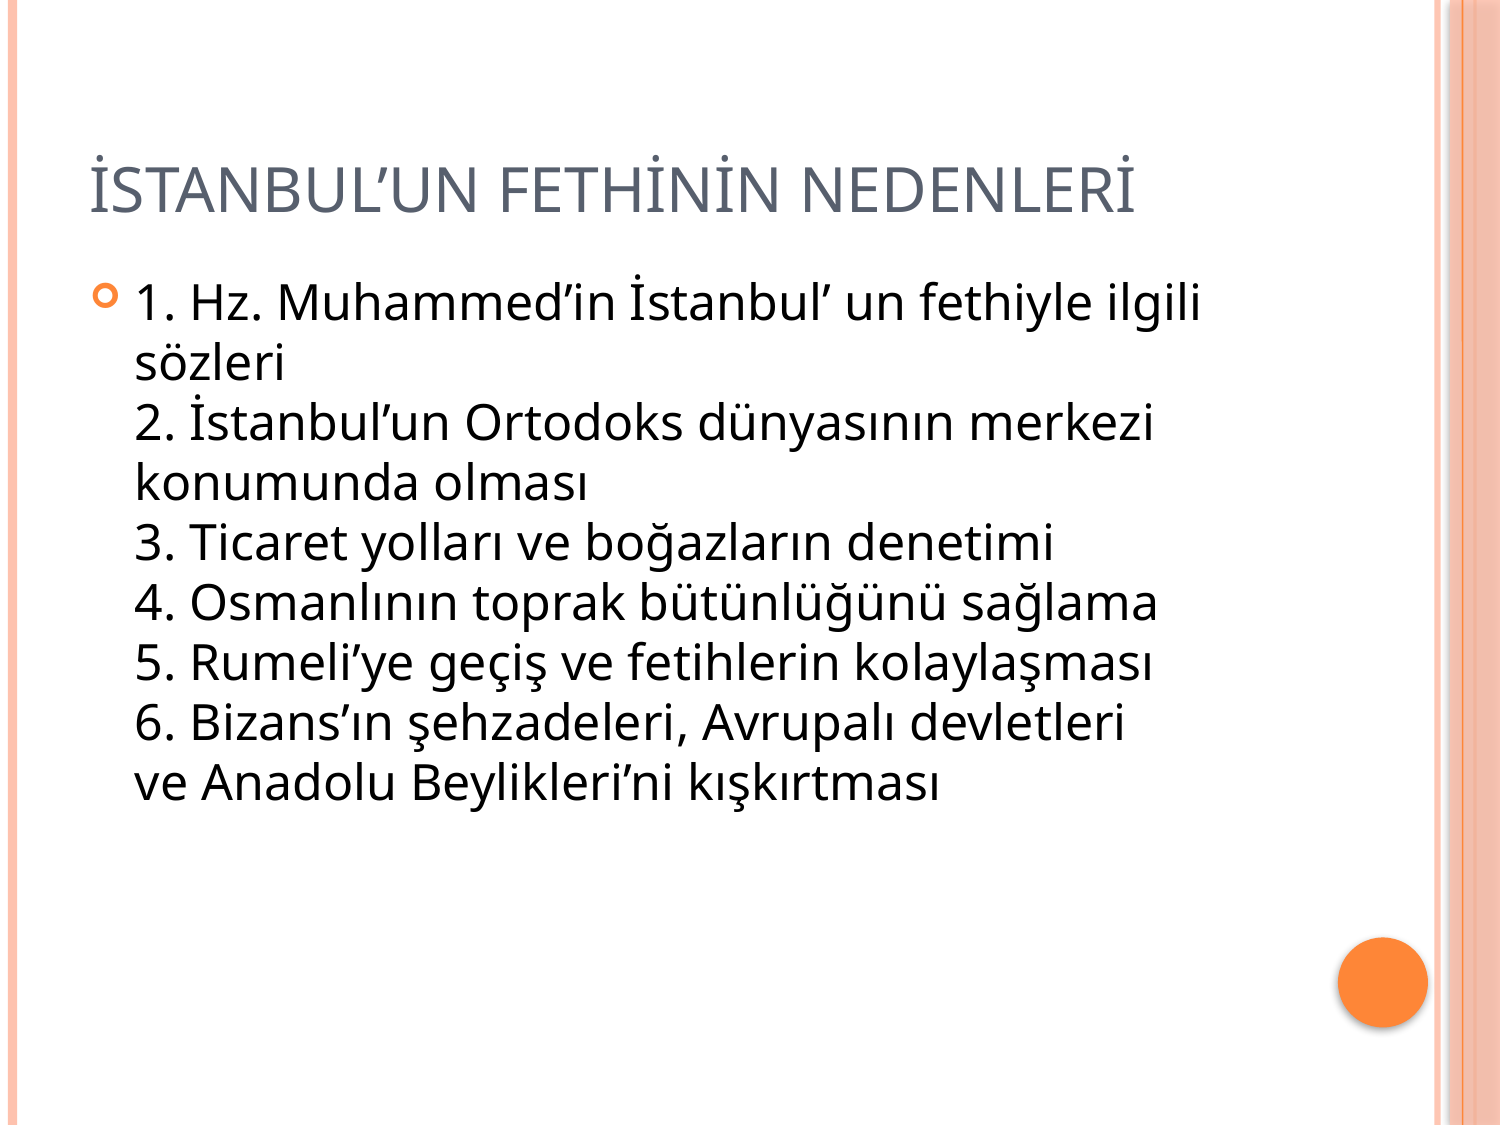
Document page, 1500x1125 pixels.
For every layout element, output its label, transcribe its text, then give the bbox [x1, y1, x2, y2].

list 1. Hz. Muhammed’in İstanbul’ un fethiyle ilgili sözleri 2. İstanbul’un Ortodoks dünyasının merkezi konumunda olması 3. Ticaret yolları ve boğazların denetimi 4. Osmanlının toprak bütünlüğünü sağlama 5. Rumeli’ye geçiş ve fetihlerin kolaylaşması 6. Bizans’ın şehzadeleri, Avrupalı devletleri ve Anadolu Beylikleri’ni kışkırtması [75, 262, 1300, 1062]
title İSTANBUL’UN FETHİNİN NEDENLERİ [75, 45, 1300, 233]
